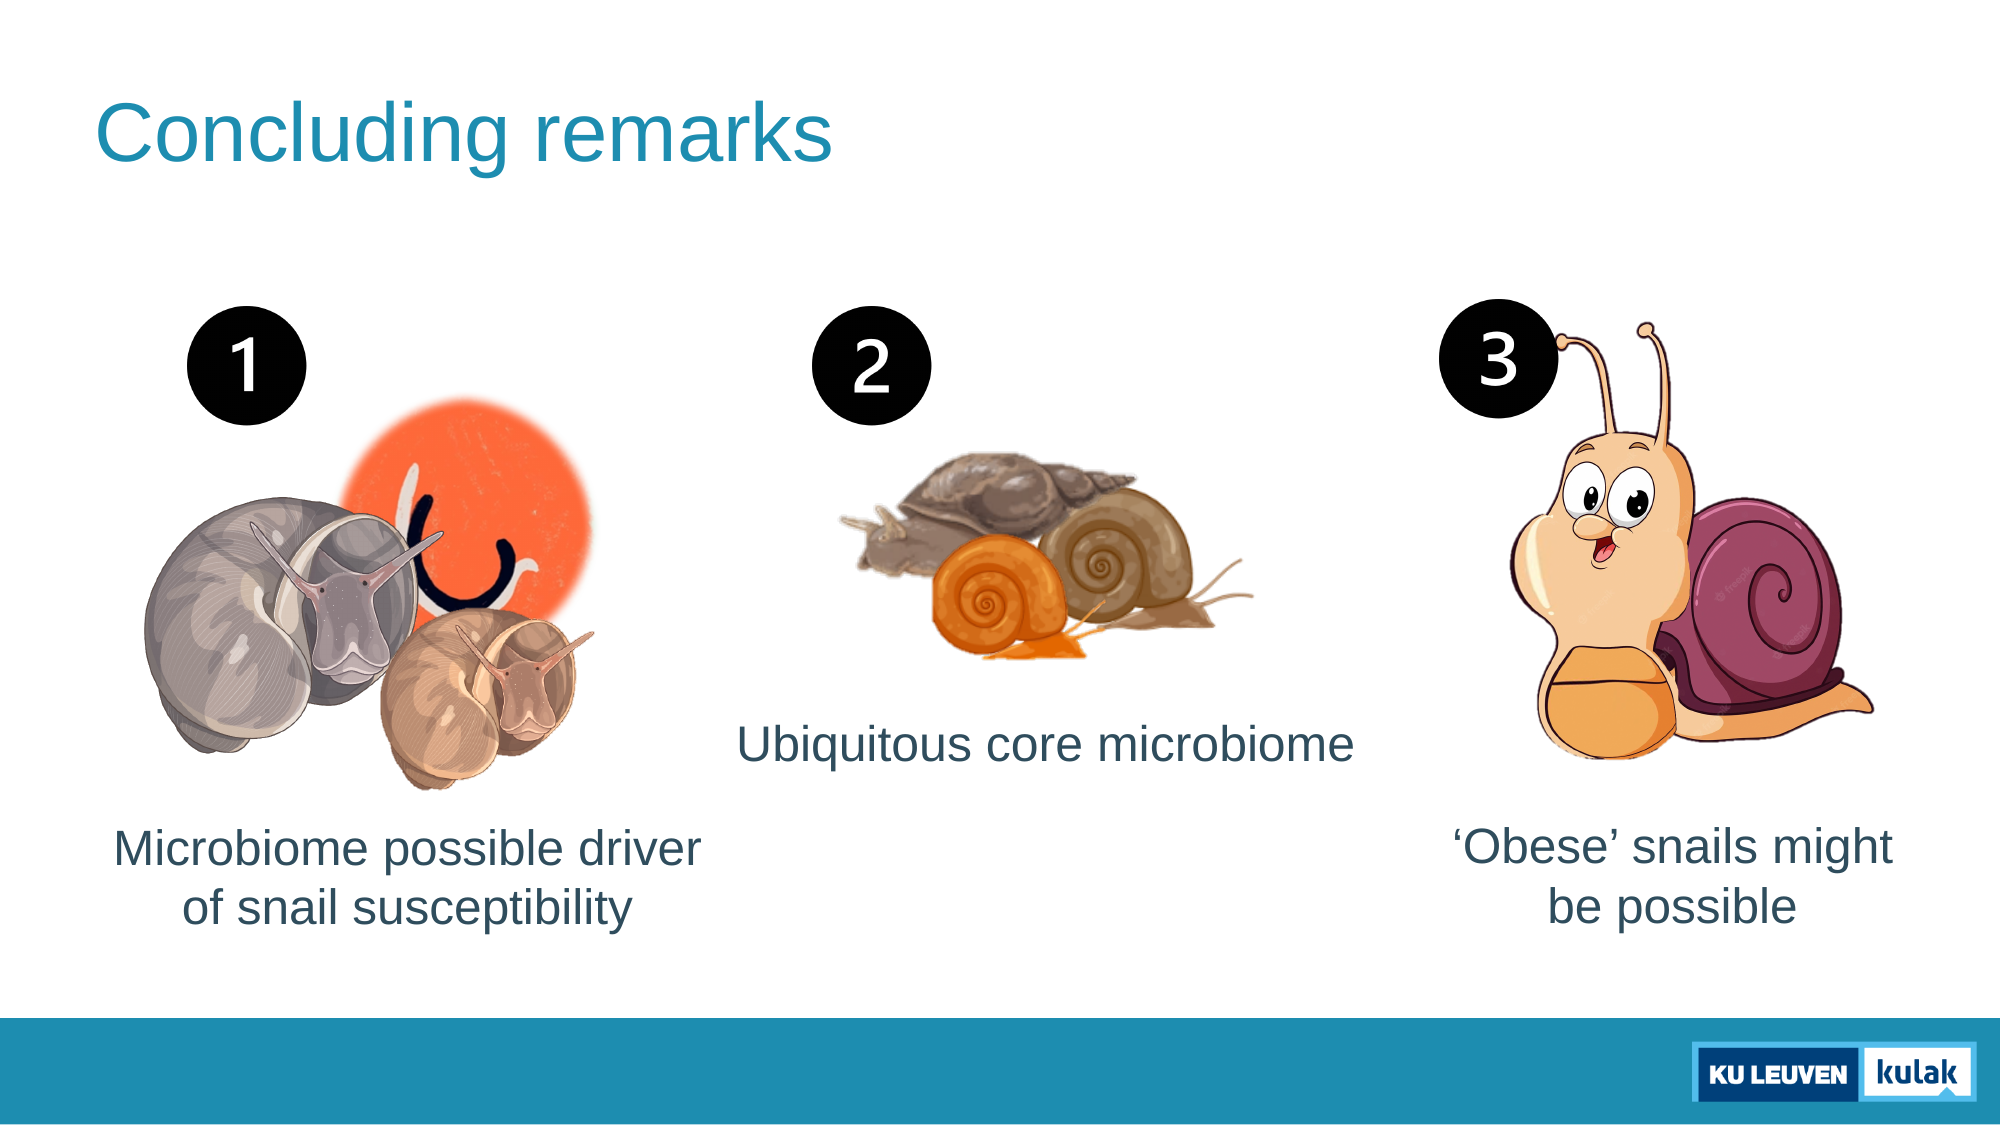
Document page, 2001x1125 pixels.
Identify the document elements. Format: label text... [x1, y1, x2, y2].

picture [171, 290, 322, 441]
picture [1692, 1041, 1977, 1102]
list ‘Obese’ snails might be possible [1404, 806, 1941, 942]
picture [1405, 283, 2001, 772]
picture [94, 389, 628, 799]
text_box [686, 290, 1405, 839]
text_box Microbiome possible driver of snail susceptibility [84, 808, 731, 943]
title Concluding remarks [94, 33, 1906, 223]
